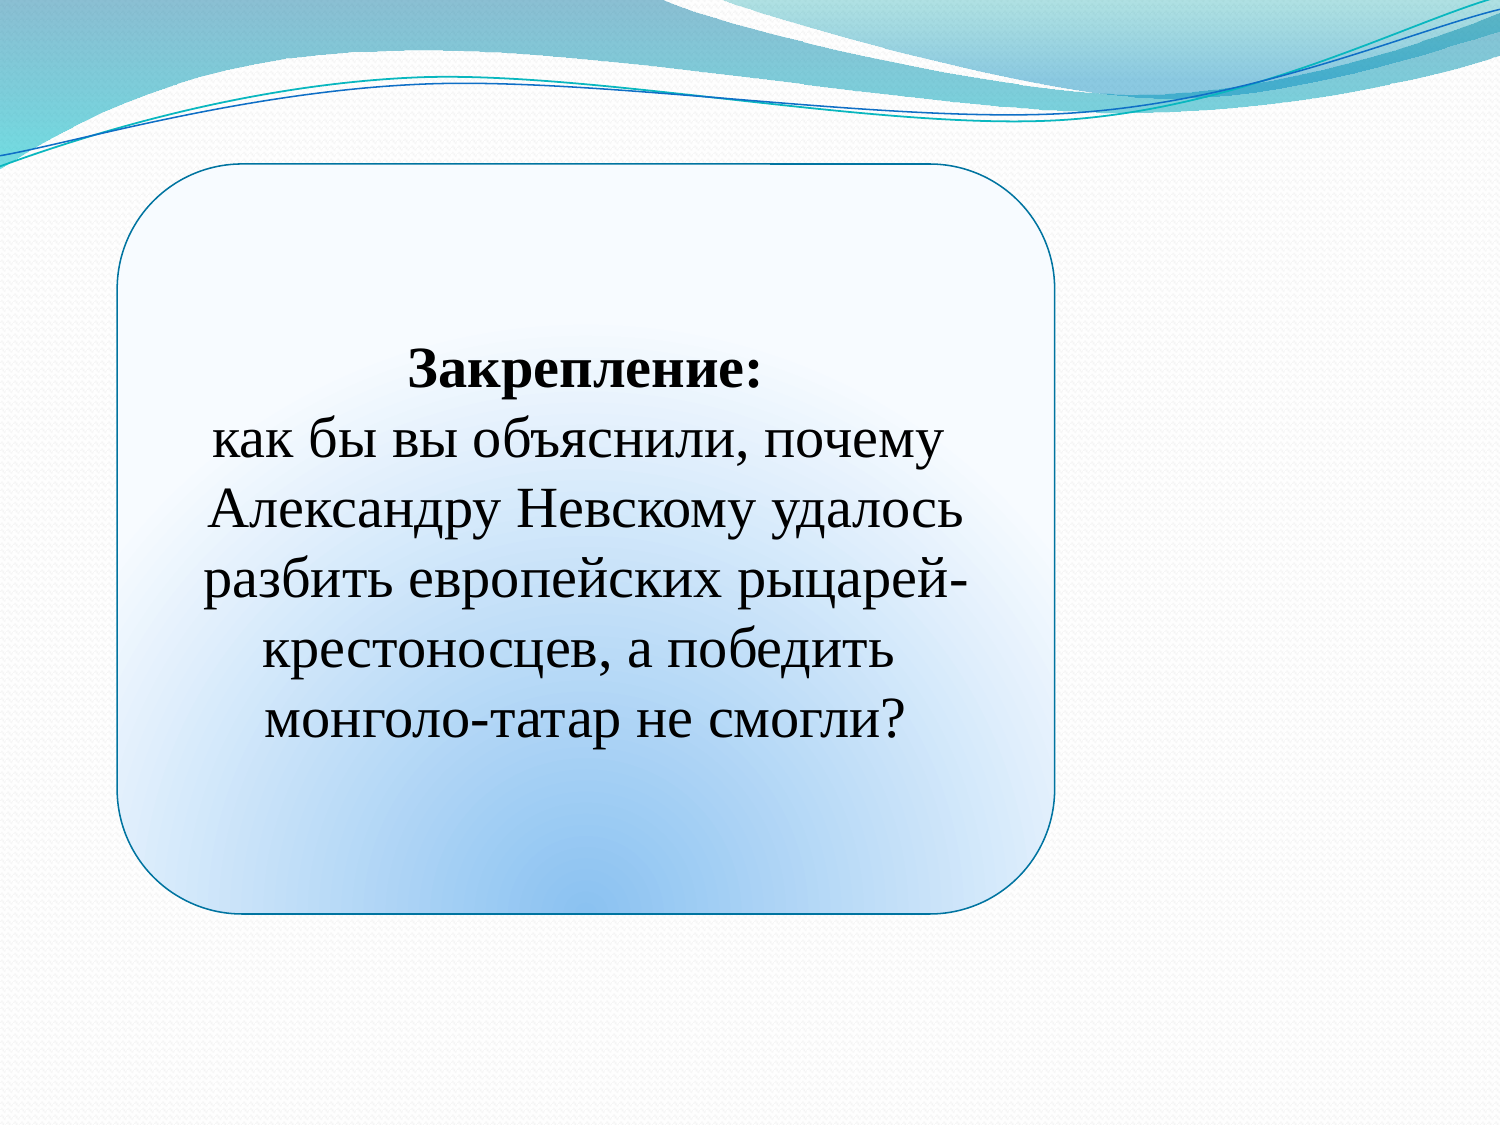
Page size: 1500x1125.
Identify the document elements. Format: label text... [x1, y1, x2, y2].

text_box Закрепление: как бы вы объяснили, почему Александру Невскому удалось разбить европейских рыцарей-крестоносцев, а победить монголо-татар не смогли? [116, 163, 1056, 915]
